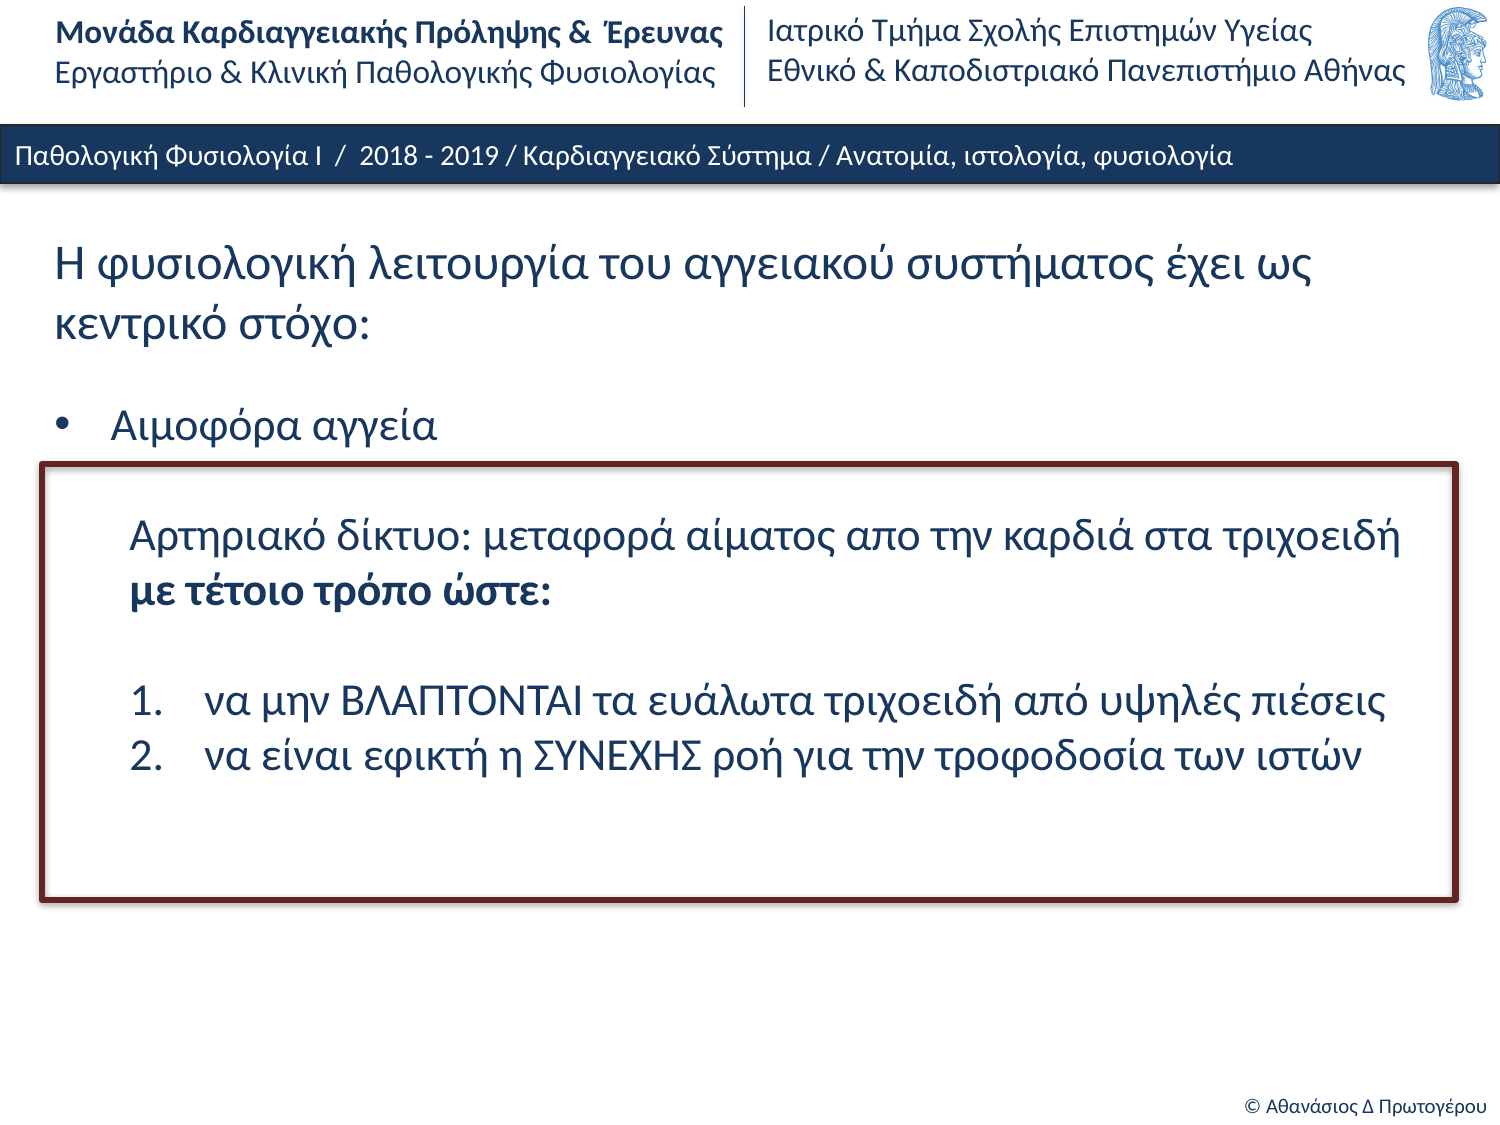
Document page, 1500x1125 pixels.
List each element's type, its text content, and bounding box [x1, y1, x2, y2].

text_box Μονάδα Καρδιαγγειακής Πρόληψης & Έρευνας Εργαστήριο & Κλινική Παθολογικής Φυσιολογίας [38, 3, 739, 98]
text_box Παθολογική Φυσιολογία Ι / 2018 - 2019 / Καρδιαγγειακό Σύστημα / Ανατομία, ιστολογία, φυσιολογία [0, 124, 1500, 184]
text_box [41, 463, 1456, 901]
picture [1428, 7, 1487, 101]
text_box © Αθανάσιος Δ Πρωτογέρου [1229, 1085, 1500, 1125]
text_box Η φυσιολογική λειτουργία του αγγειακού συστήματος έχει ως κεντρικό στόχο: Αιμοφόρα αγγεία Αρτηριακό δίκτυο: μεταφορά αίματος απο την καρδιά στα τριχοειδή με τέτοιο τρόπο ώστε: να μην ΒΛΑΠΤΟΝΤΑΙ τα ευάλωτα τριχοειδή από υψηλές πιέσεις να είναι εφικτή η ΣΥΝΕΧΗΣ ροή για την τροφοδοσία των ιστών [39, 222, 1429, 464]
text_box Ιατρικό Τμήμα Σχολής Επιστημών Υγείας Εθνικό & Καποδιστριακό Πανεπιστήμιο Αθήνας [752, 0, 1422, 96]
